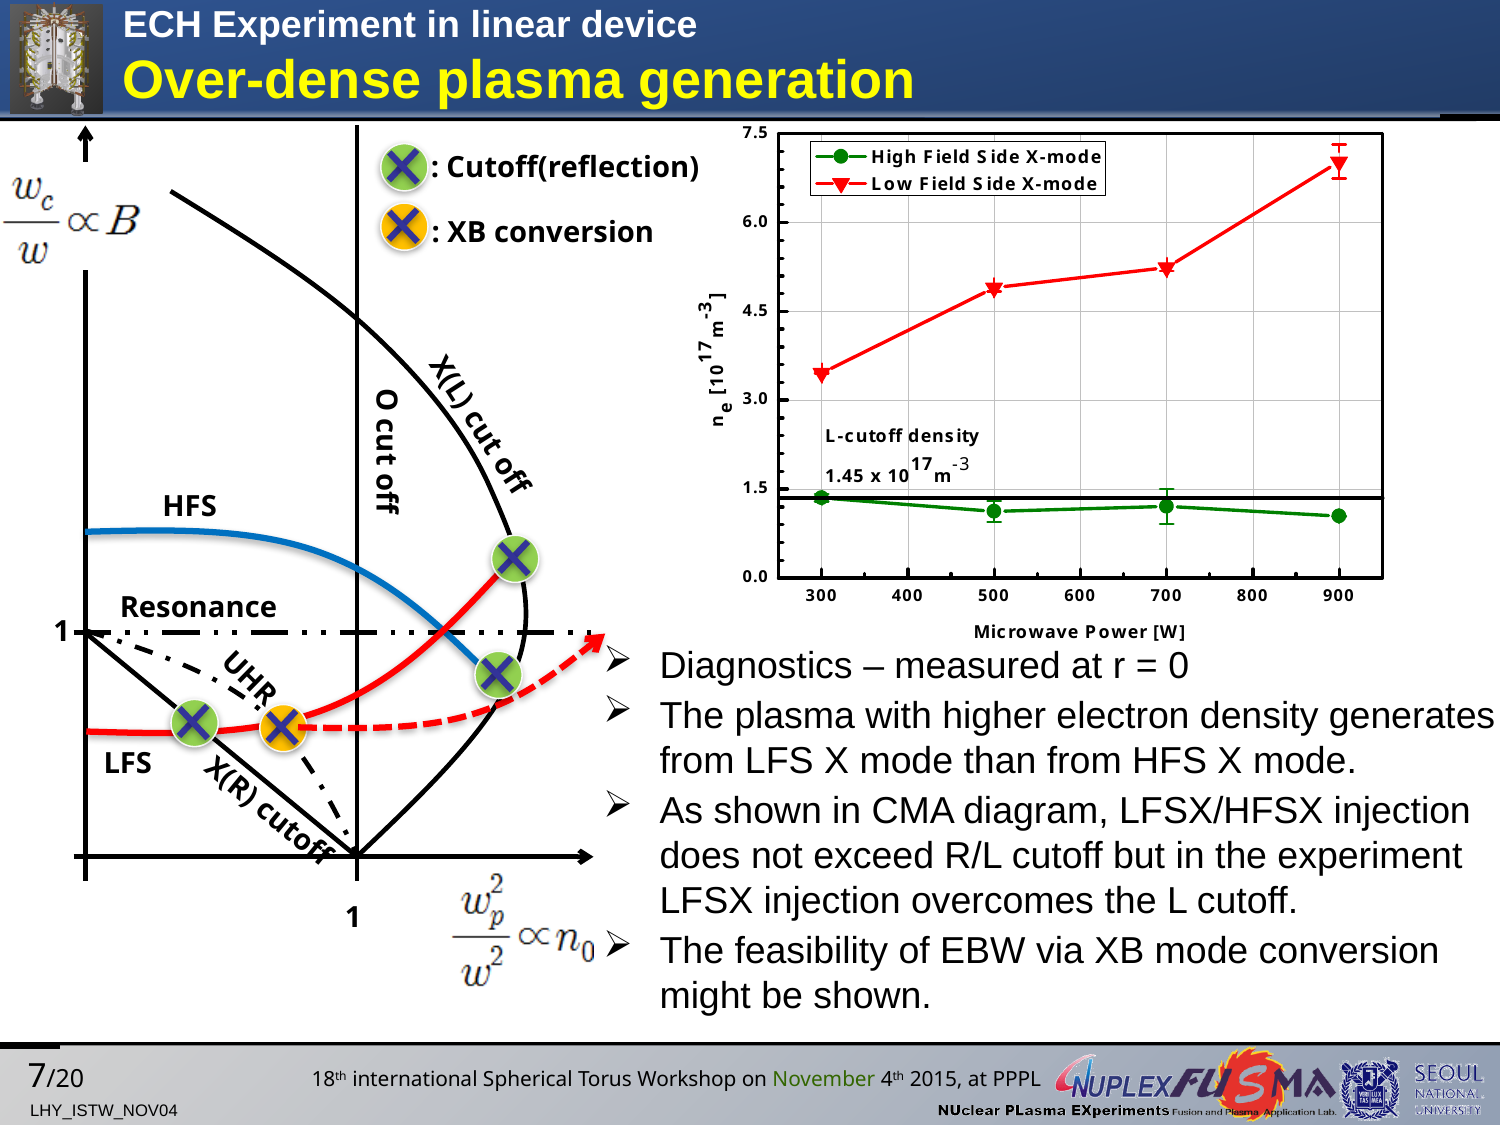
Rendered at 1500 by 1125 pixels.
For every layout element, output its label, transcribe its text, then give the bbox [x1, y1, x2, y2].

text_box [483, 659, 512, 691]
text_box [499, 543, 529, 575]
picture [938, 1043, 1486, 1125]
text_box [0, 125, 606, 992]
text_box Diagnostics – measured at r = 0 The plasma with higher electron density generates from LFS X mode than from HFS X mode. As shown in CMA diagram, LFSX/HFSX injection does not exceed R/L cutoff but in the experiment LFSX injection overcomes the L cutoff. The feasibility of EBW via XB mode conversion might be shown. [588, 668, 1500, 1024]
picture [0, 0, 115, 118]
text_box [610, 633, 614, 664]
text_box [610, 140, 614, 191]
title ECH Experiment in linear device Over-dense plasma generation [108, 0, 1494, 117]
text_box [179, 707, 208, 739]
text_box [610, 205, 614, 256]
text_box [619, 61, 1500, 681]
